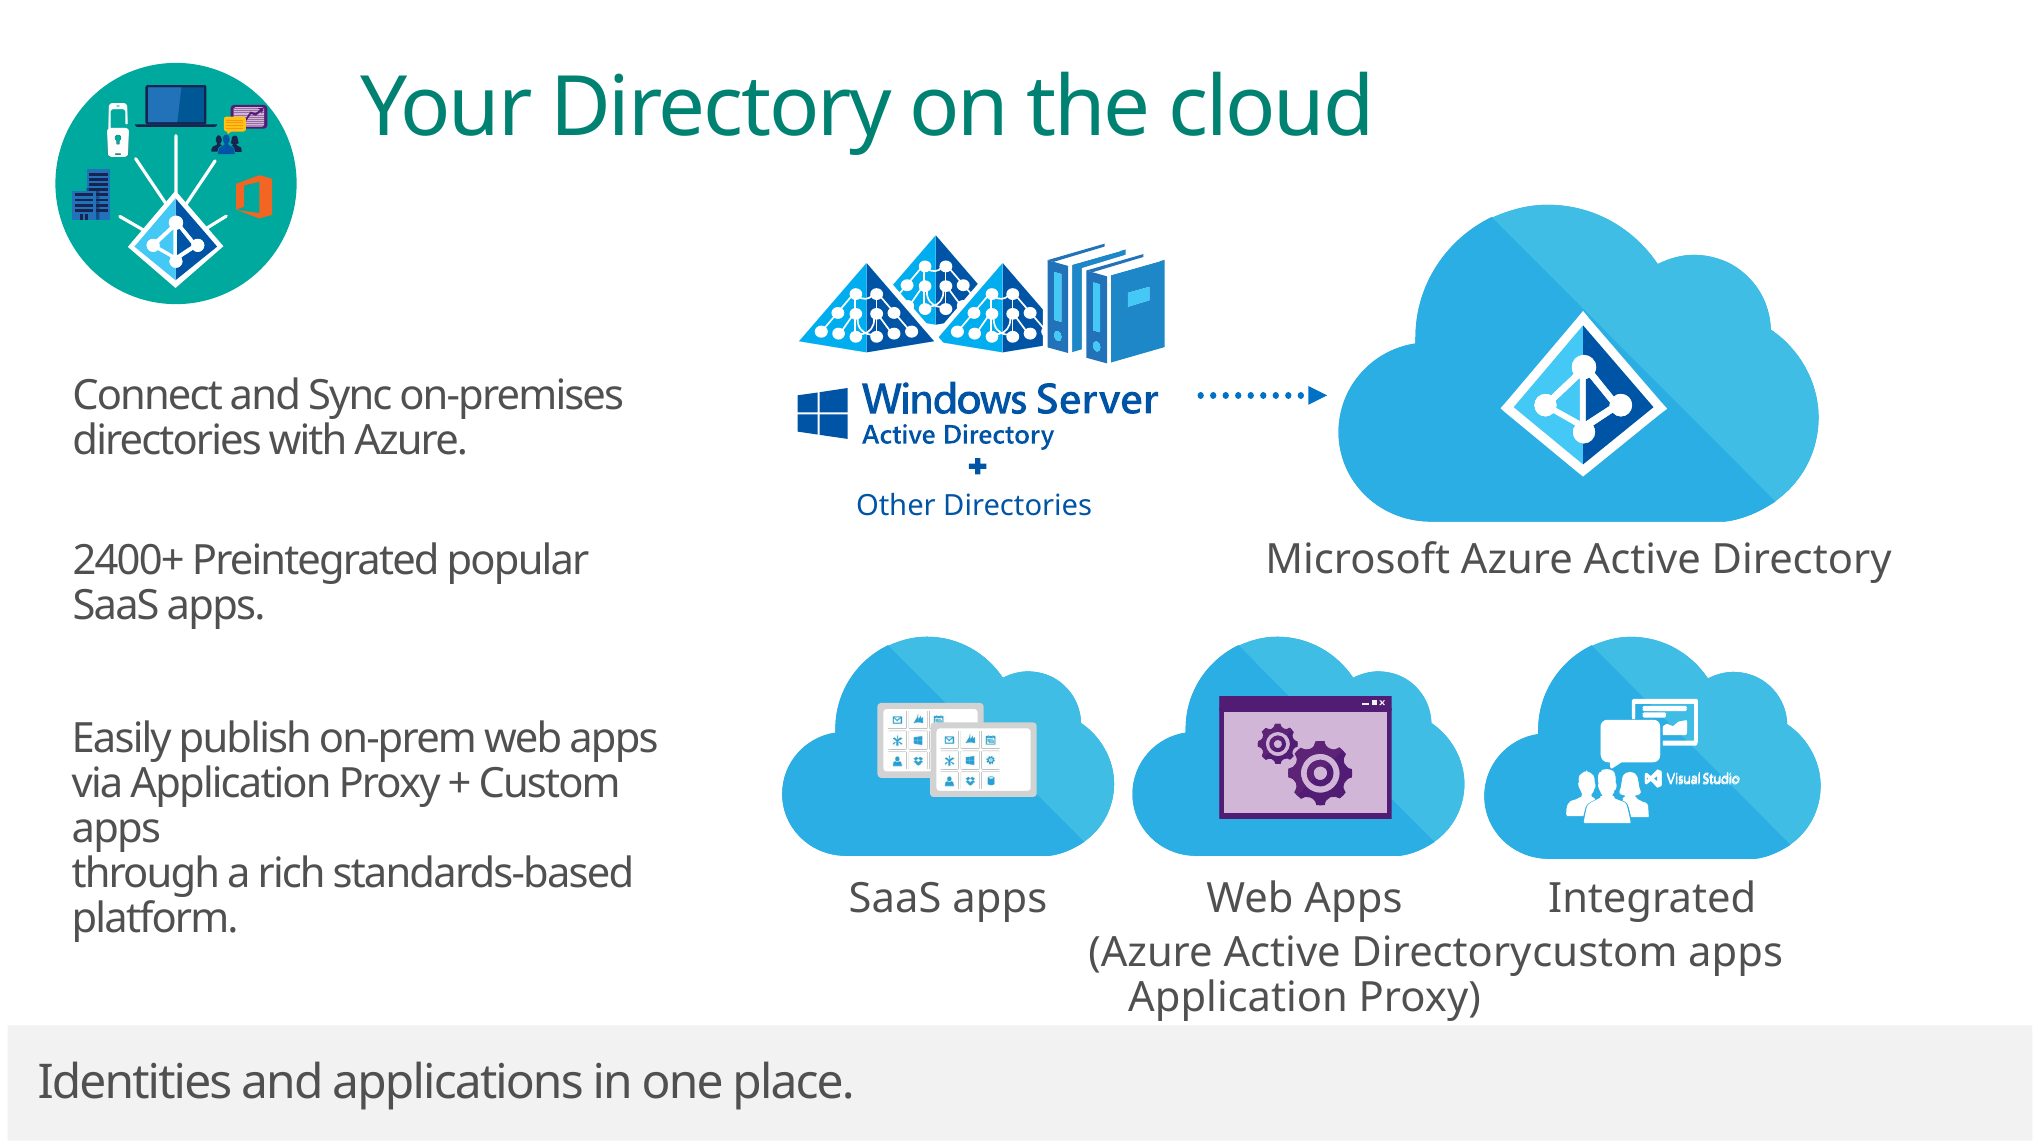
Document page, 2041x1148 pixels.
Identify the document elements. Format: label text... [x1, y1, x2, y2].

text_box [55, 62, 298, 305]
text_box 2400+ Preintegrated popular SaaS apps. [42, 514, 704, 653]
text_box Easily publish on-prem web apps via Application Proxy + Custom apps through a rich standards-based platform. [41, 693, 710, 966]
picture [1219, 695, 1391, 819]
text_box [877, 702, 1037, 798]
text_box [775, 630, 1121, 923]
text_box Connect and Sync on-premises directories with Azure. [42, 349, 714, 488]
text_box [789, 226, 1170, 523]
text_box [1203, 195, 1954, 584]
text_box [1403, 630, 1902, 979]
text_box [1038, 630, 1571, 1024]
text_box Identities and applications in one place. [7, 1024, 2033, 1141]
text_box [1565, 700, 1740, 824]
picture [1500, 310, 1668, 477]
title Your Directory on the cloud [45, 48, 1996, 199]
